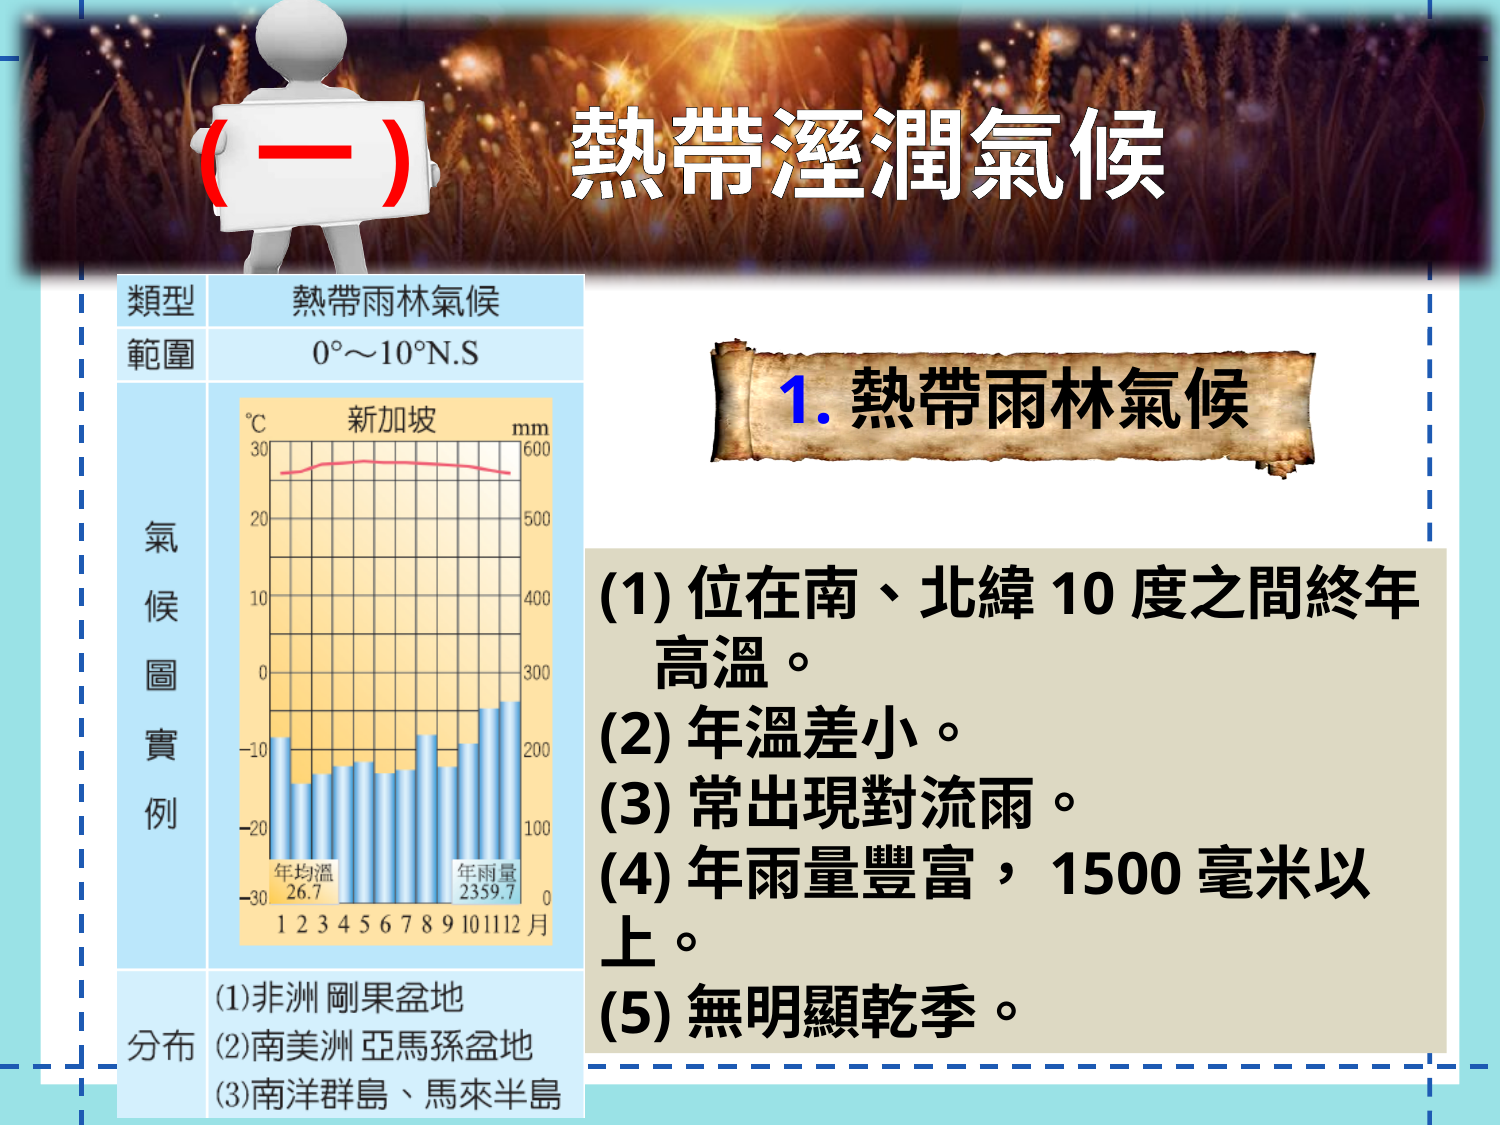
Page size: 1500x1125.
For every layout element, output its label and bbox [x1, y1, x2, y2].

picture [702, 337, 1325, 349]
picture [117, 274, 585, 1118]
text_box [111, 0, 1206, 339]
picture [1206, 0, 1500, 291]
picture [5, 0, 111, 291]
text_box [589, 349, 1447, 988]
